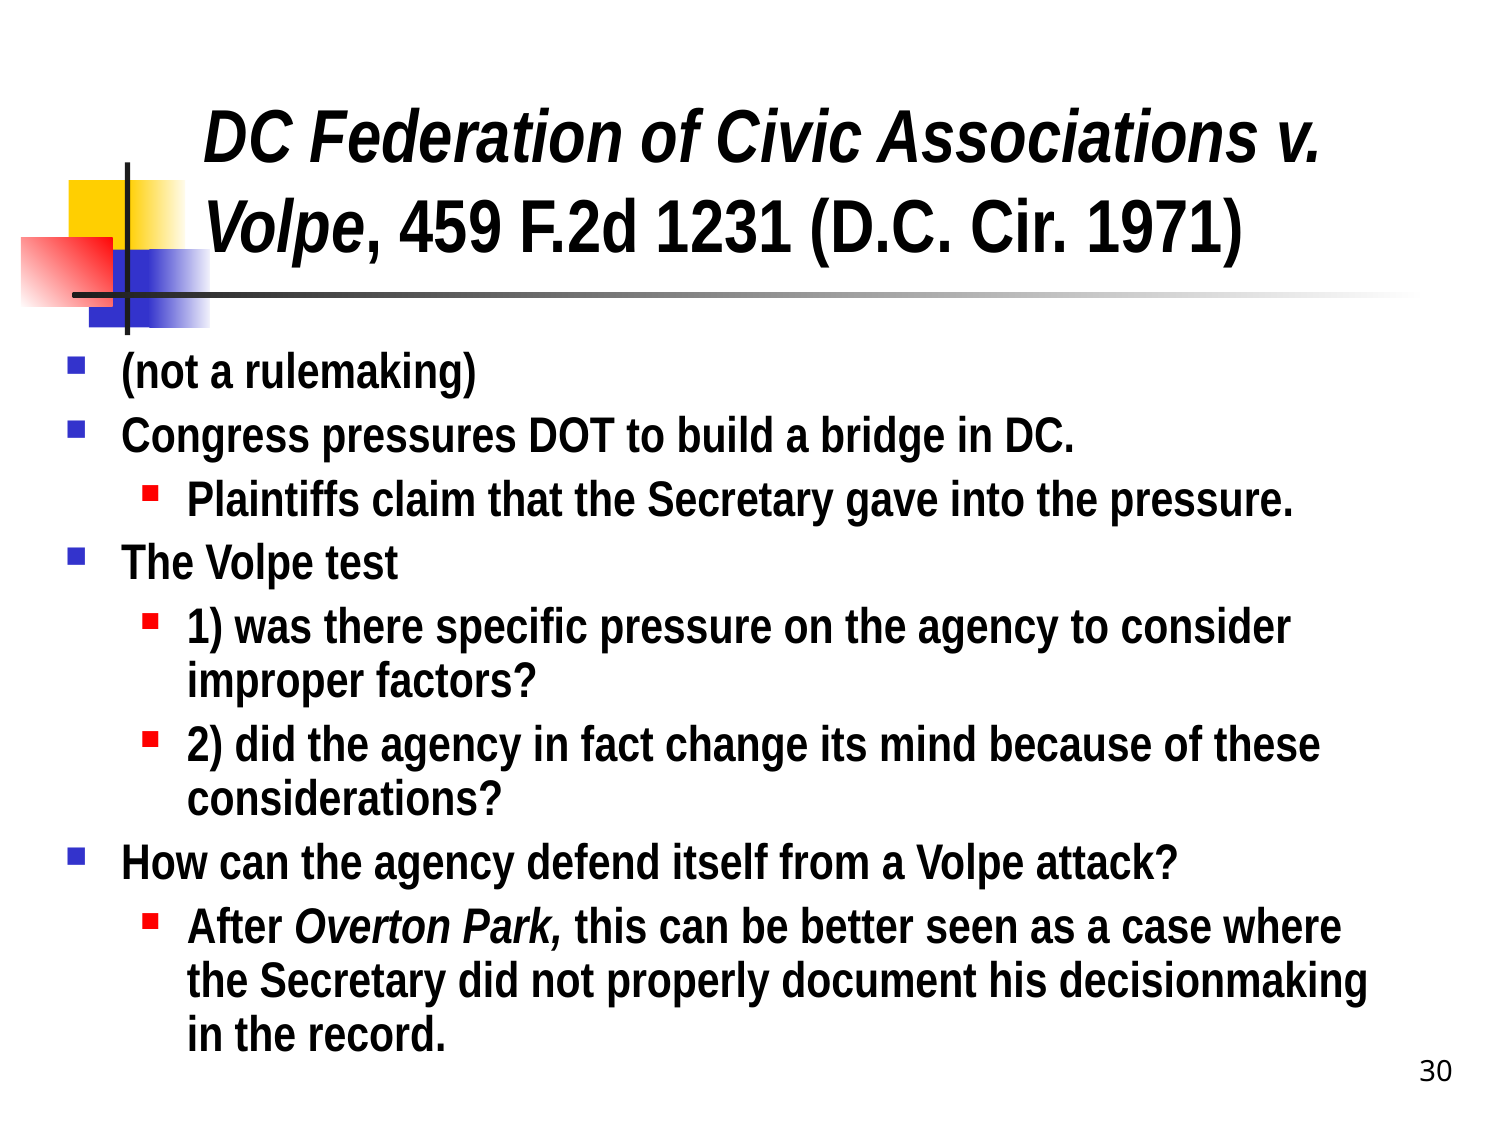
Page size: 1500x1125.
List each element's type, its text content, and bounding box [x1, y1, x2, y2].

slide_number 30 [1155, 1024, 1468, 1100]
list (not a rulemaking) Congress pressures DOT to build a bridge in DC. Plaintiffs claim that the Secretary gave into the pressure. The Volpe test 1) was there specific pressure on the agency to consider improper factors? 2) did the agency in fact change its mind because of these considerations? How can the agency defend itself from a Volpe attack? After Overton Park, this can be better seen as a case where the Secretary did not properly document his decisionmaking in the record. [50, 337, 1425, 1088]
title DC Federation of Civic Associations v. Volpe, 459 F.2d 1231 (D.C. Cir. 1971) [188, 35, 1468, 275]
